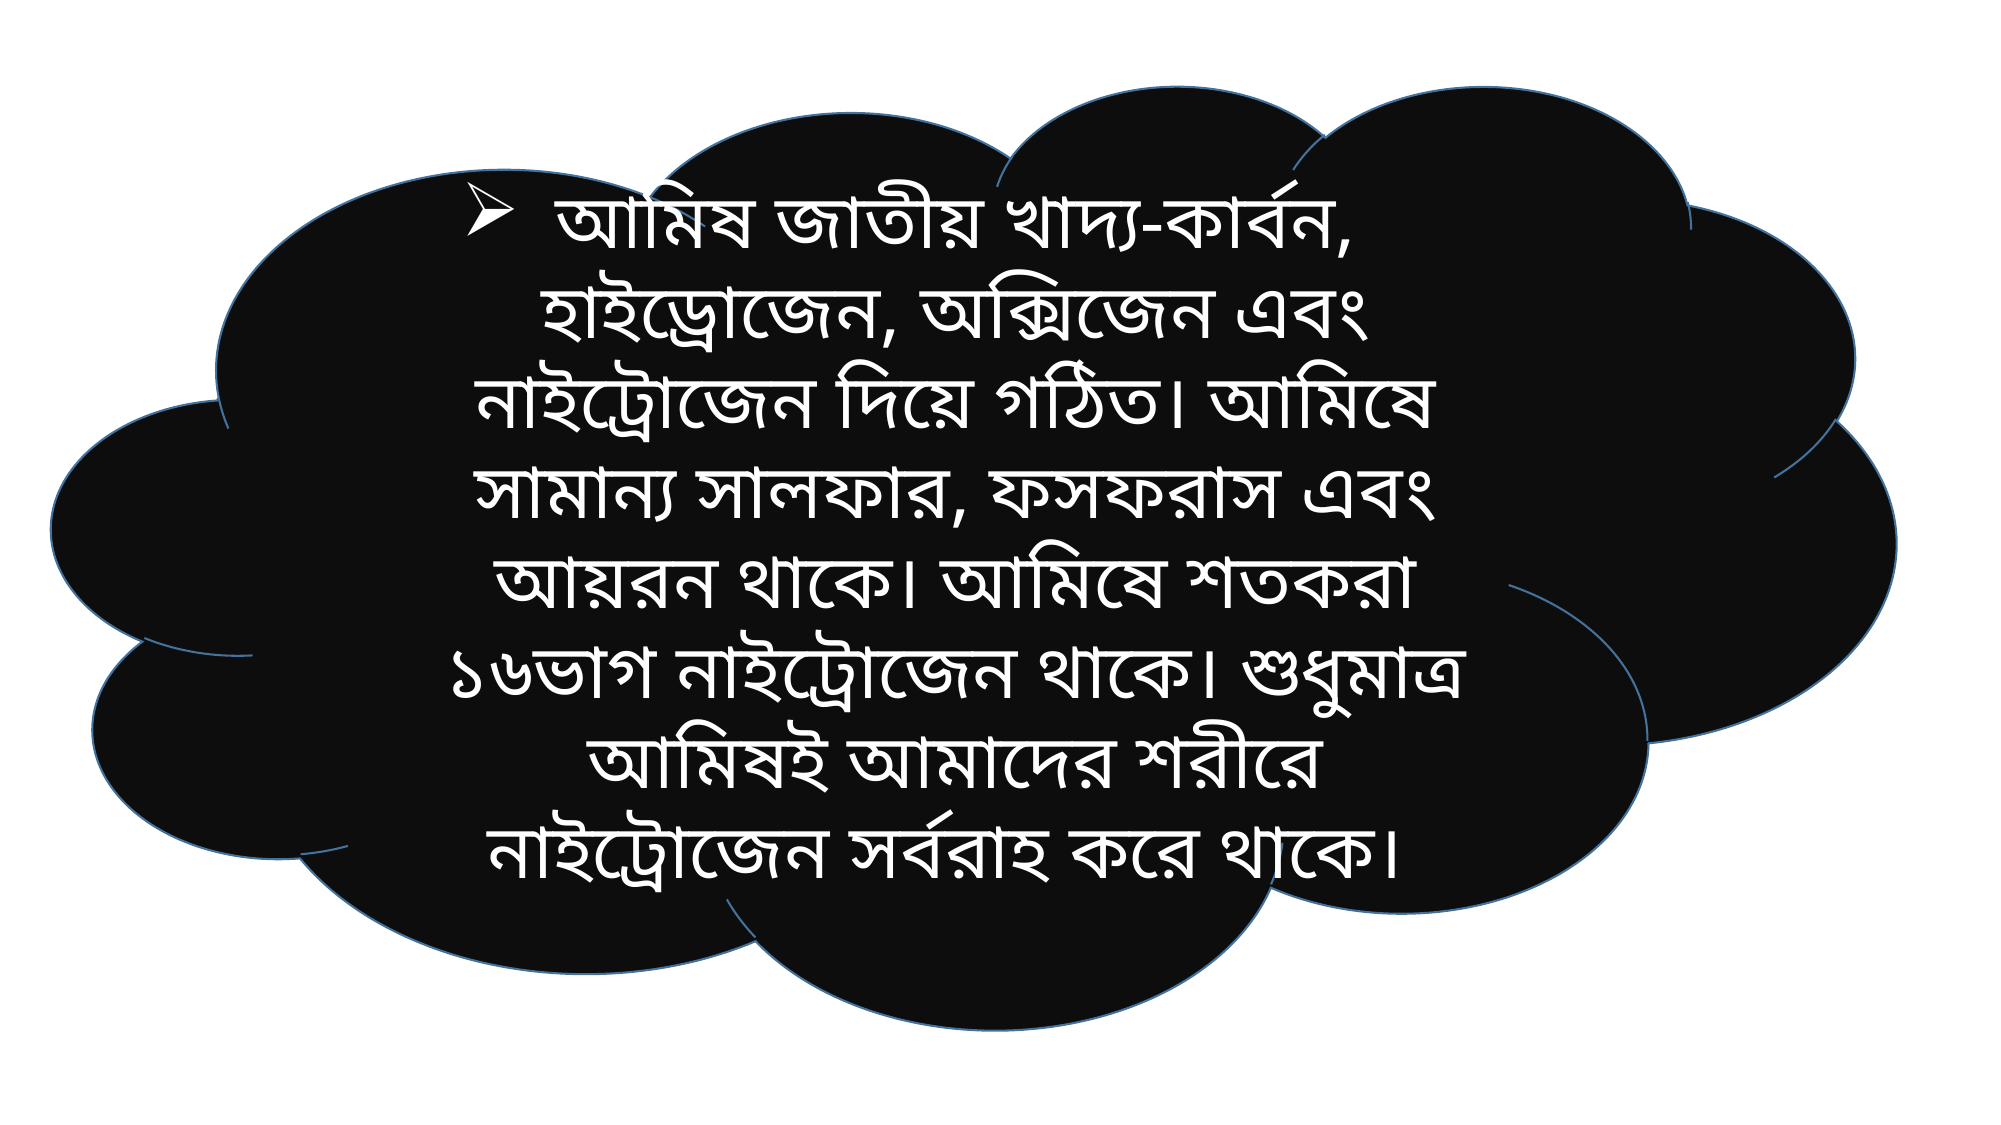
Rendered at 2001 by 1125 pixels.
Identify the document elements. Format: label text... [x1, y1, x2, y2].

text_box আমিষ জাতীয় খাদ্য-কার্বন, হাইড্রোজেন, অক্সিজেন এবং নাইট্রোজেন দিয়ে গঠিত। আমিষে সামান্য সালফার, ফসফরাস এবং আয়রন থাকে। আমিষে শতকরা ১৬ভাগ নাইট্রোজেন থাকে। শুধুমাত্র আমিষই আমাদের শরীরে নাইট্রোজেন সর্বরাহ করে থাকে। [49, 85, 1898, 1032]
